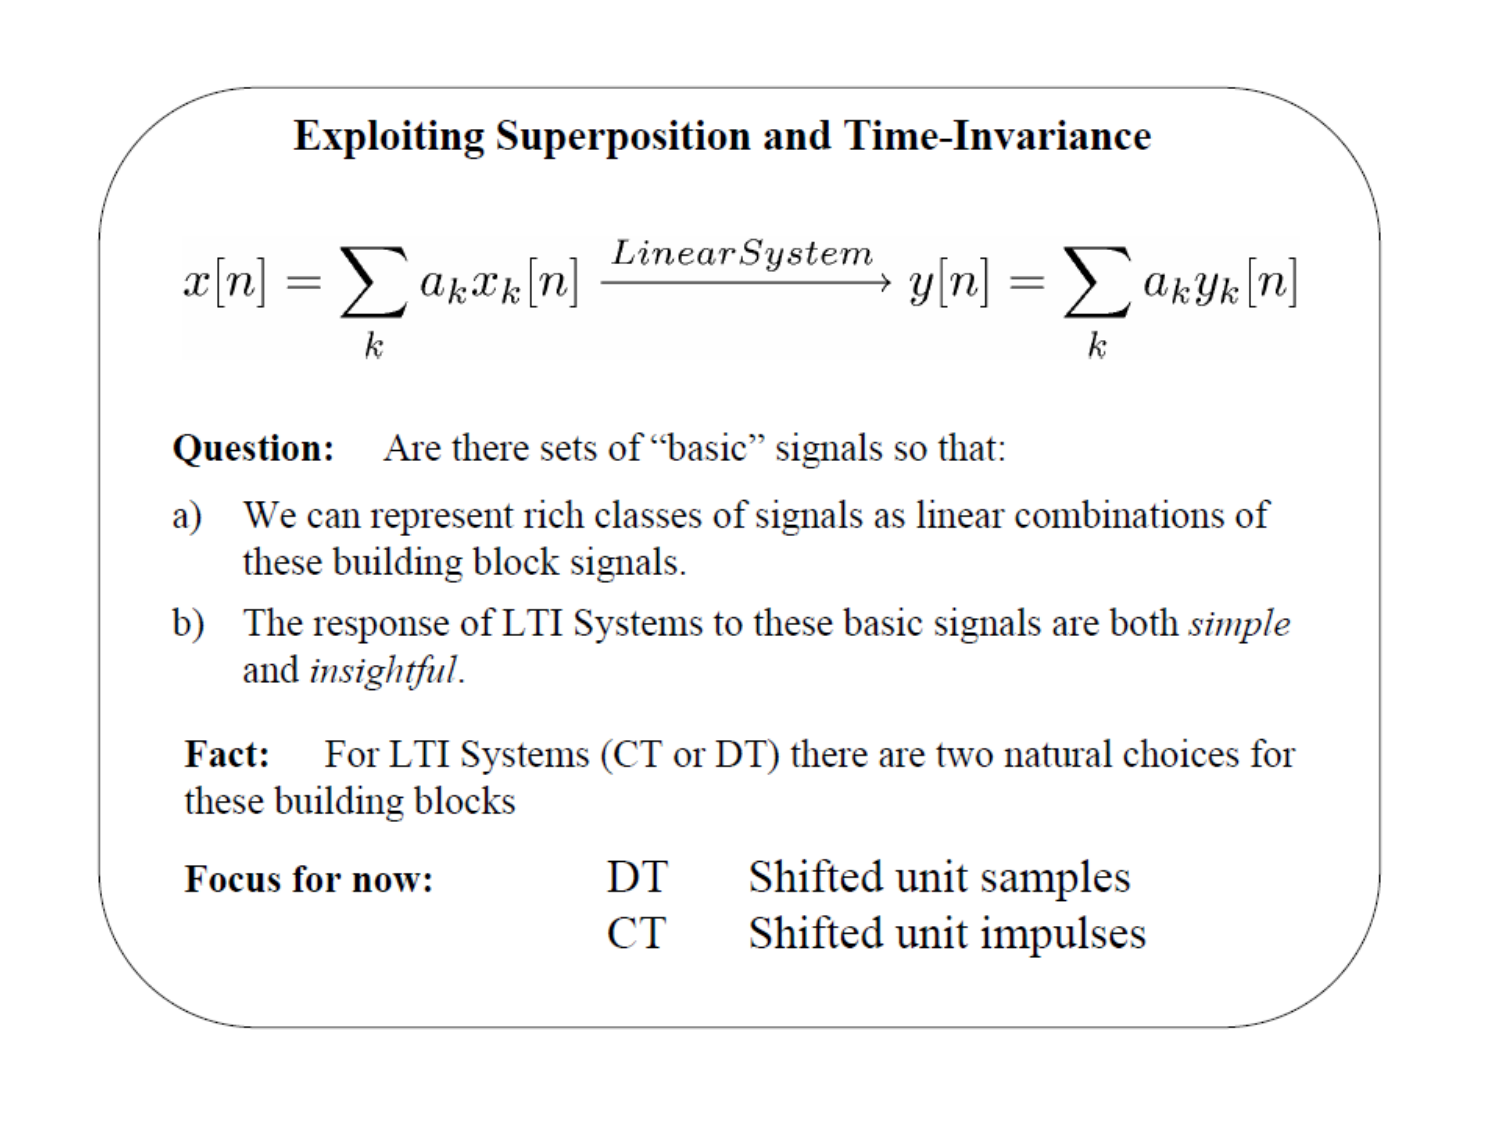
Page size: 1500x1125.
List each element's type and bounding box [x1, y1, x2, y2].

list [77, 63, 1423, 1062]
